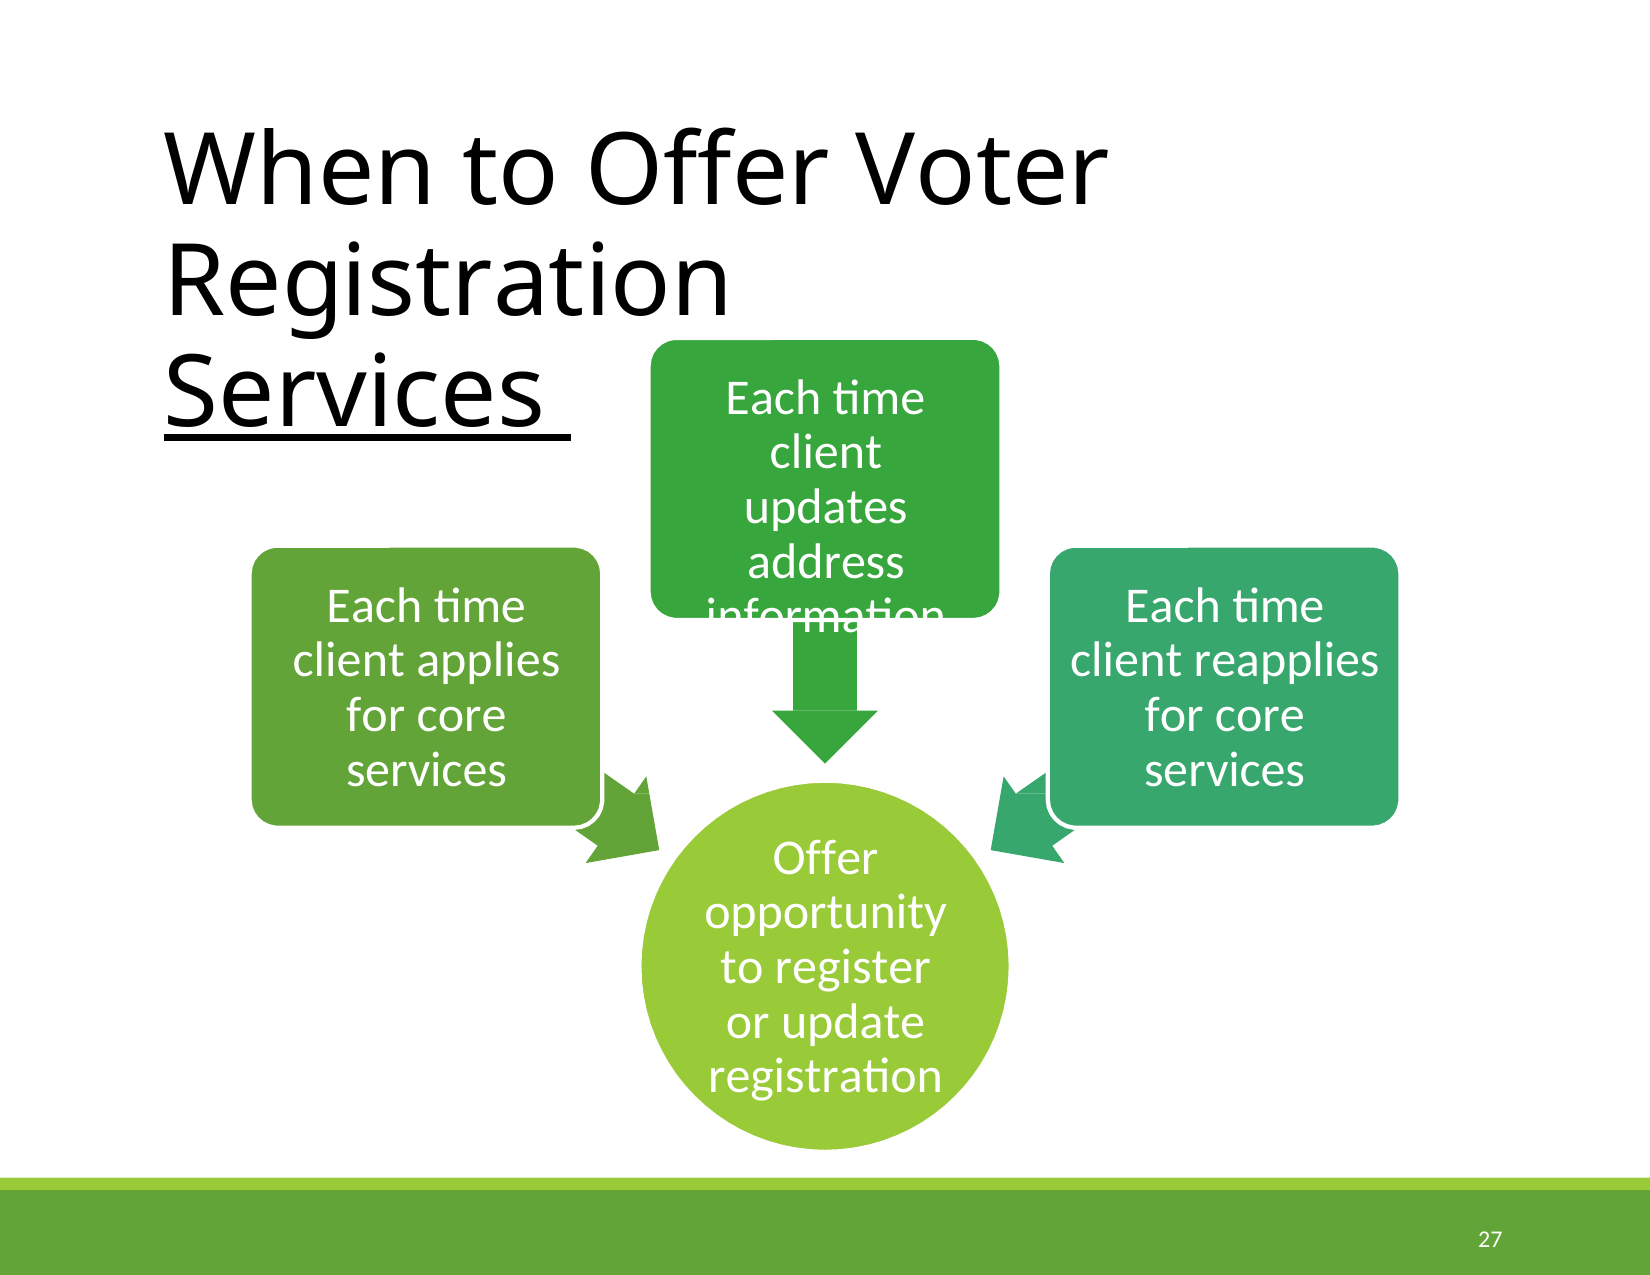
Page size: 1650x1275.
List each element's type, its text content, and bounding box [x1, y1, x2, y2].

text_box Each time client reapplies for core services [1067, 578, 1381, 798]
slide_number 27 [1473, 1211, 1525, 1275]
text_box [249, 545, 603, 828]
text_box [990, 771, 1078, 864]
text_box Offer opportunity to register or update registration [701, 830, 949, 1104]
text_box [639, 780, 1011, 1152]
text_box [1047, 545, 1401, 828]
title When to Offer Voter Registration Services [115, 113, 1535, 558]
text_box [648, 337, 1002, 621]
text_box Each time client applies for core services [290, 578, 562, 798]
text_box Each time client updates address information [680, 370, 971, 644]
text_box [771, 644, 878, 764]
text_box [572, 771, 660, 864]
